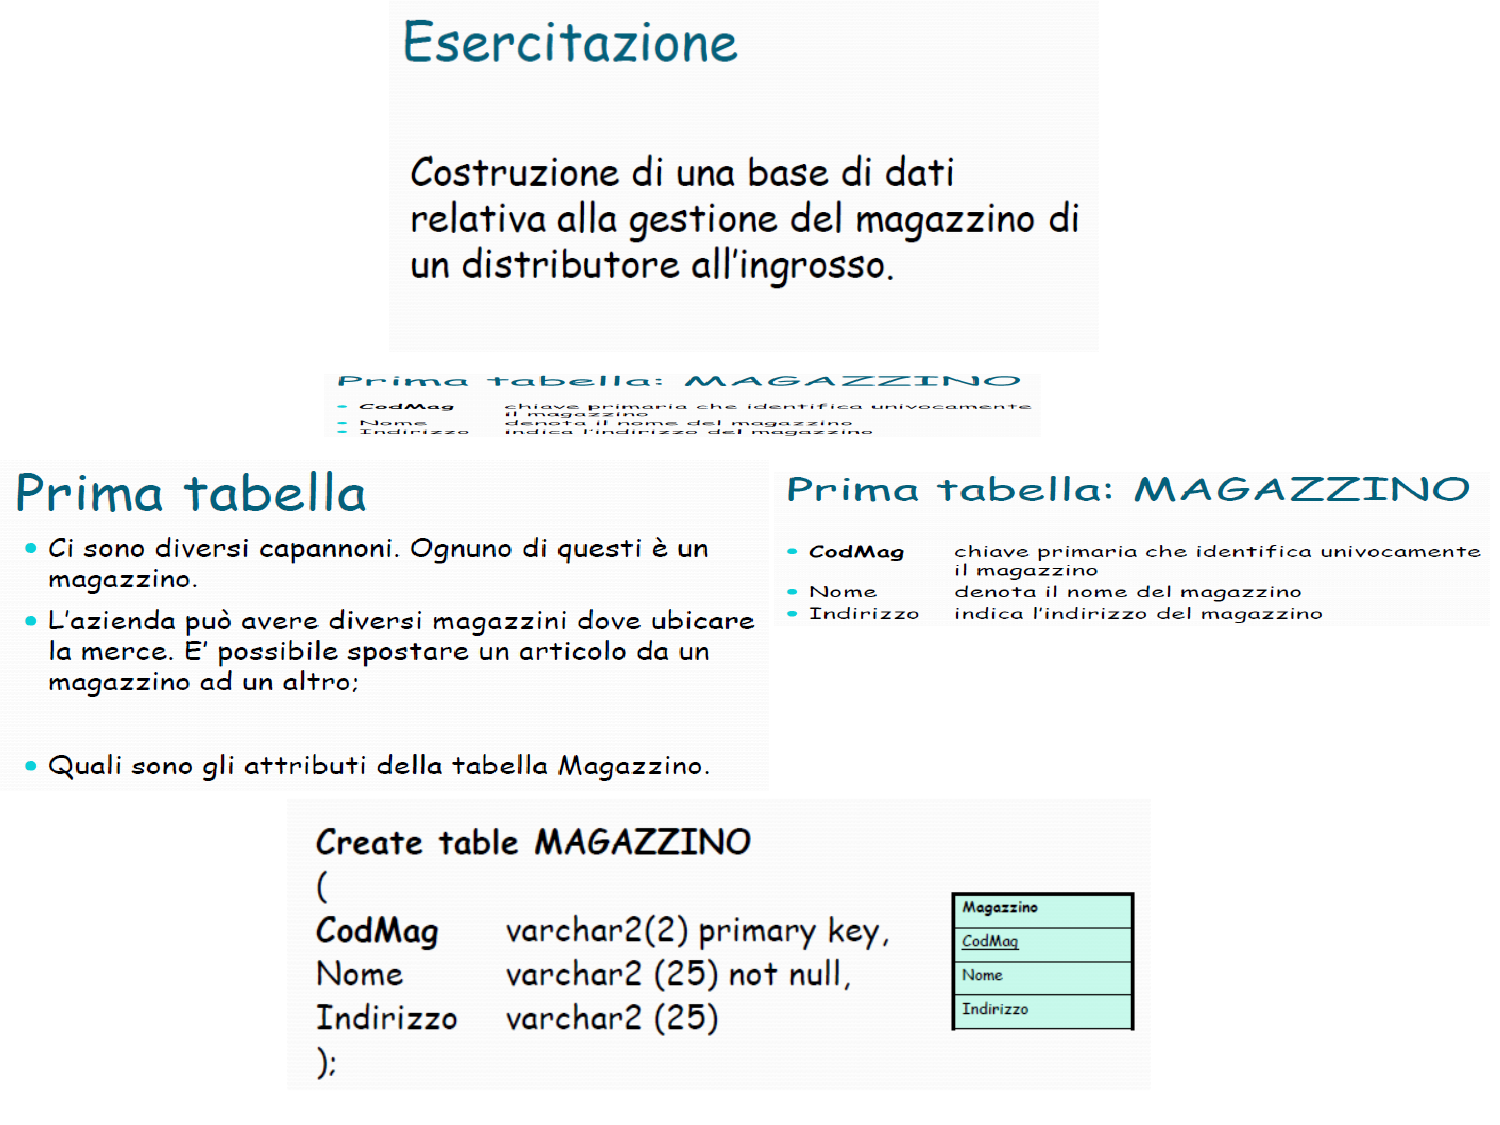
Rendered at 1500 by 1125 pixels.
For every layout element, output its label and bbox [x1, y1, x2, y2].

picture [286, 798, 1152, 1091]
picture [0, 460, 769, 791]
picture [389, 0, 1099, 352]
picture [773, 472, 1490, 626]
picture [324, 374, 1041, 437]
